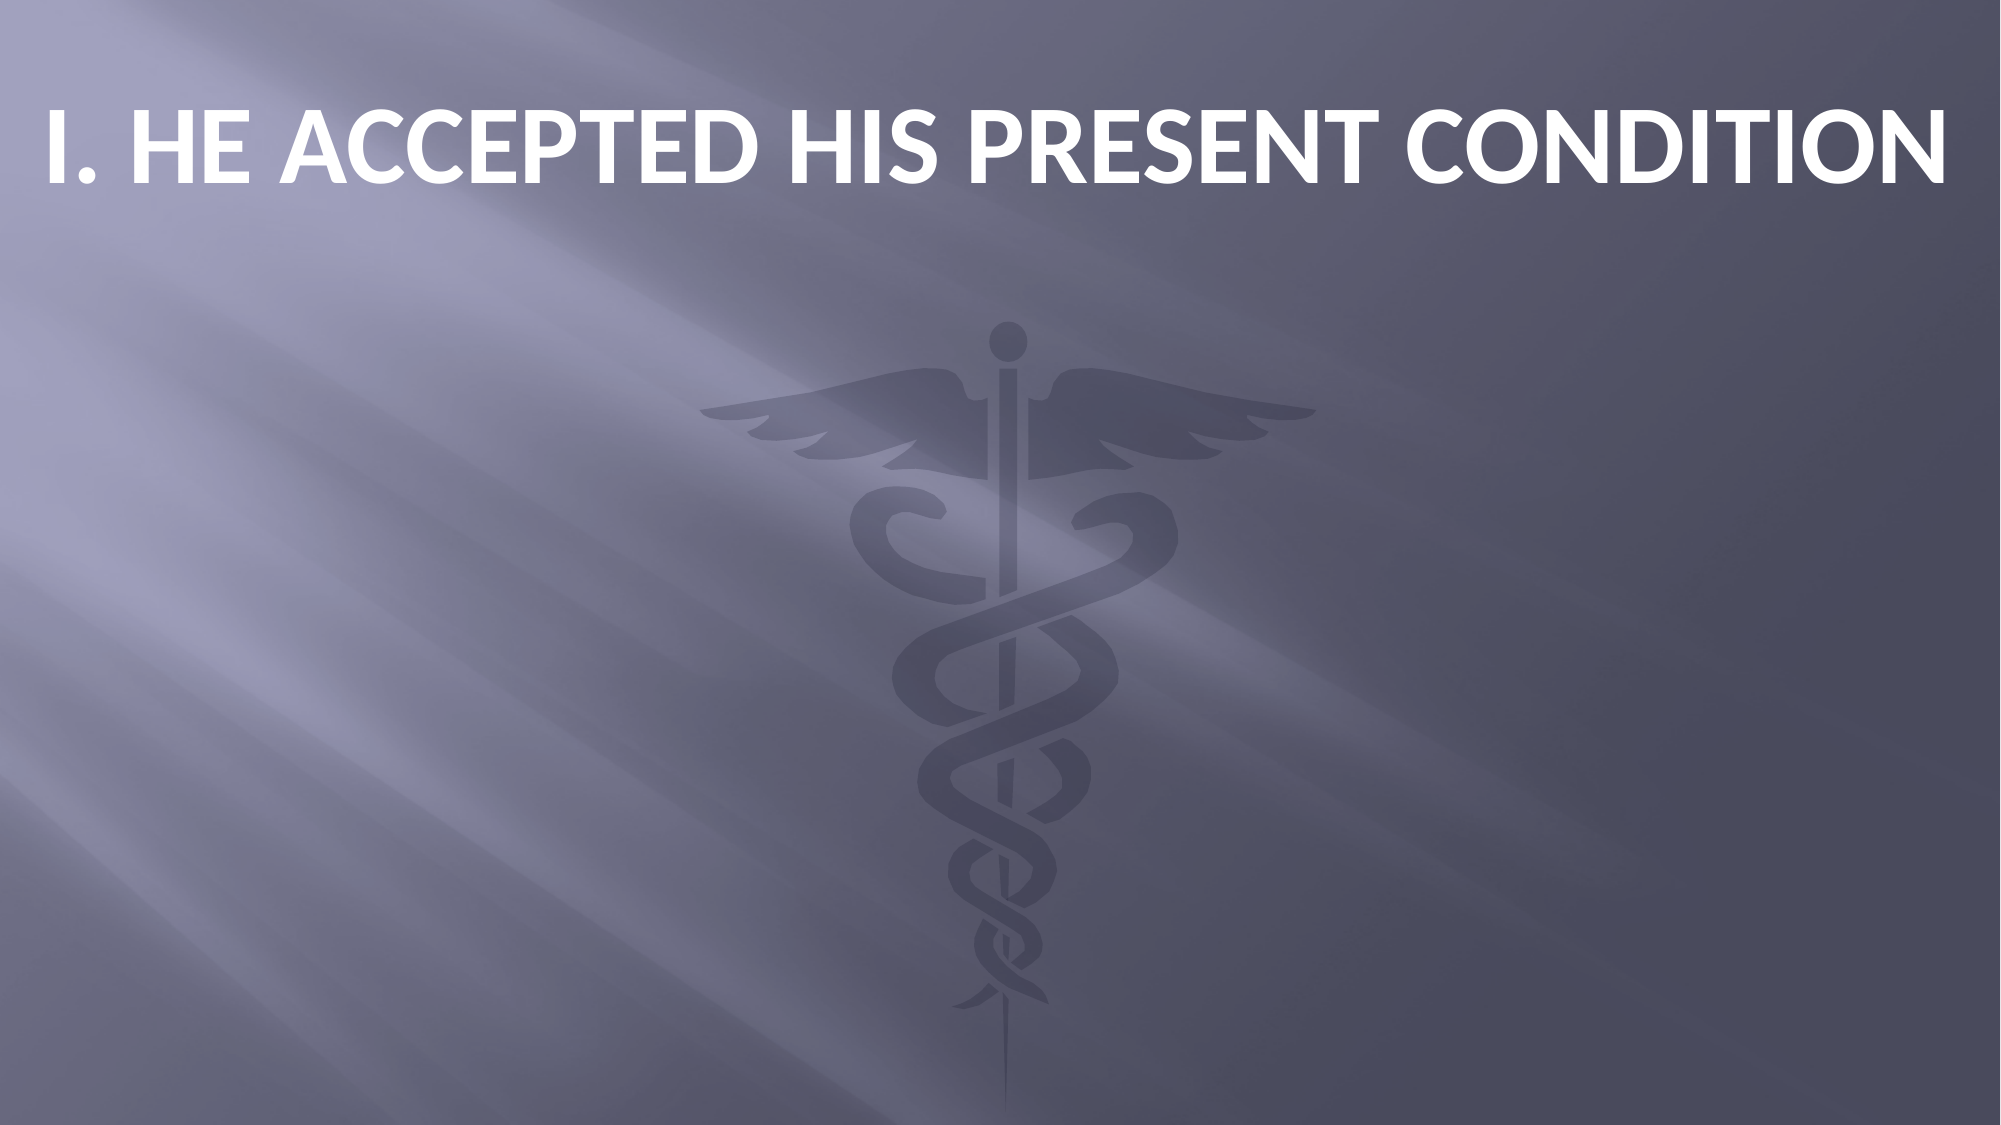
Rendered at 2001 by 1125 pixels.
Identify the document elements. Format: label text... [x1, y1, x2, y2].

title I. HE ACCEPTED HIS PRESENT CONDITION [15, 45, 1981, 233]
